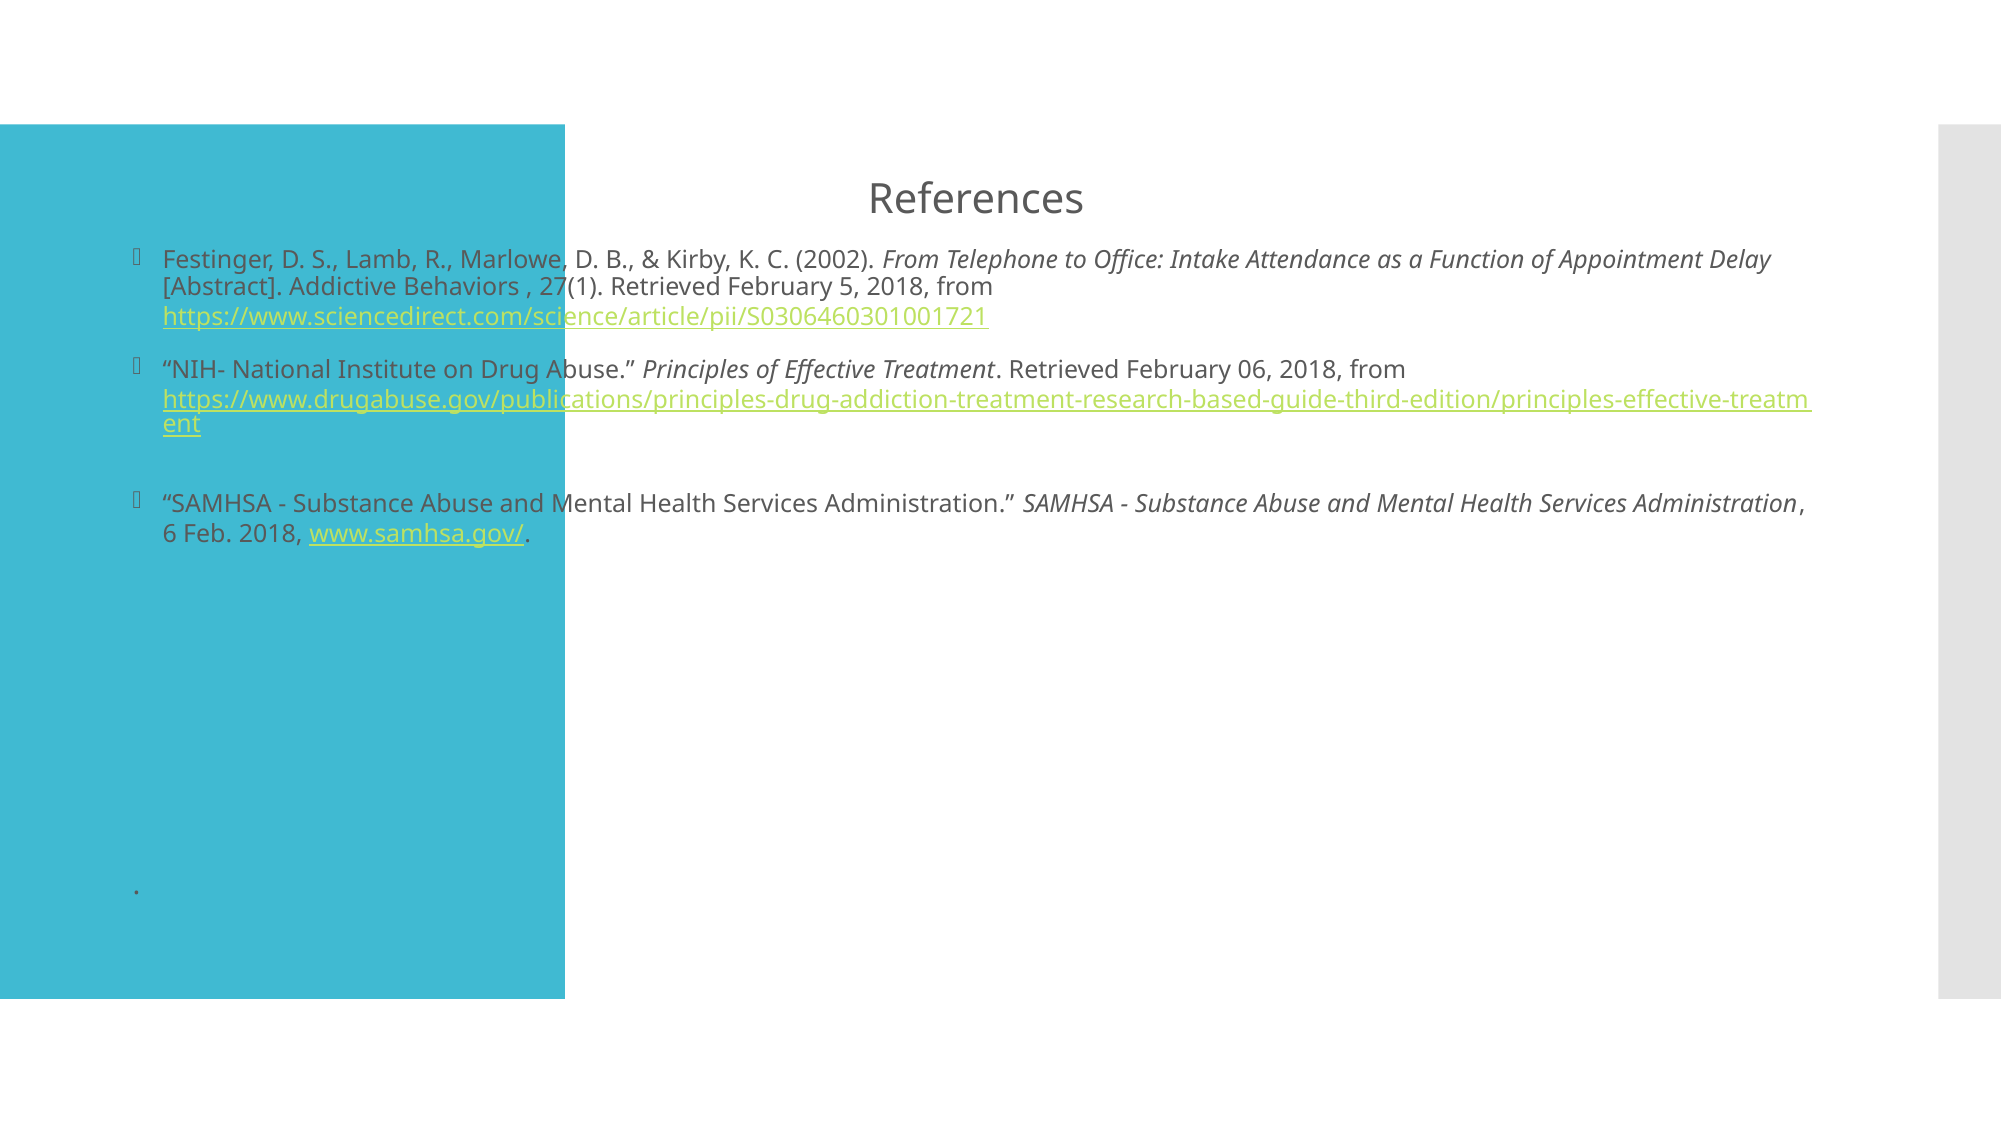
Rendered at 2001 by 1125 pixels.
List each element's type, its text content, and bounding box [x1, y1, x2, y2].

list References Festinger, D. S., Lamb, R., Marlowe, D. B., & Kirby, K. C. (2002). From Telephone to Office: Intake Attendance as a Function of Appointment Delay [Abstract]. Addictive Behaviors , 27(1). Retrieved February 5, 2018, from https://www.sciencedirect.com/science/article/pii/S0306460301001721 “NIH- National Institute on Drug Abuse.” Principles of Effective Treatment. Retrieved February 06, 2018, from https://www.drugabuse.gov/publications/principles-drug-addiction-treatment-research-based-guide-third-edition/principles-effective-treatment “SAMHSA - Substance Abuse and Mental Health Services Administration.” SAMHSA - Substance Abuse and Mental Health Services Administration, 6 Feb. 2018, www.samhsa.gov/. . [117, 141, 1835, 982]
